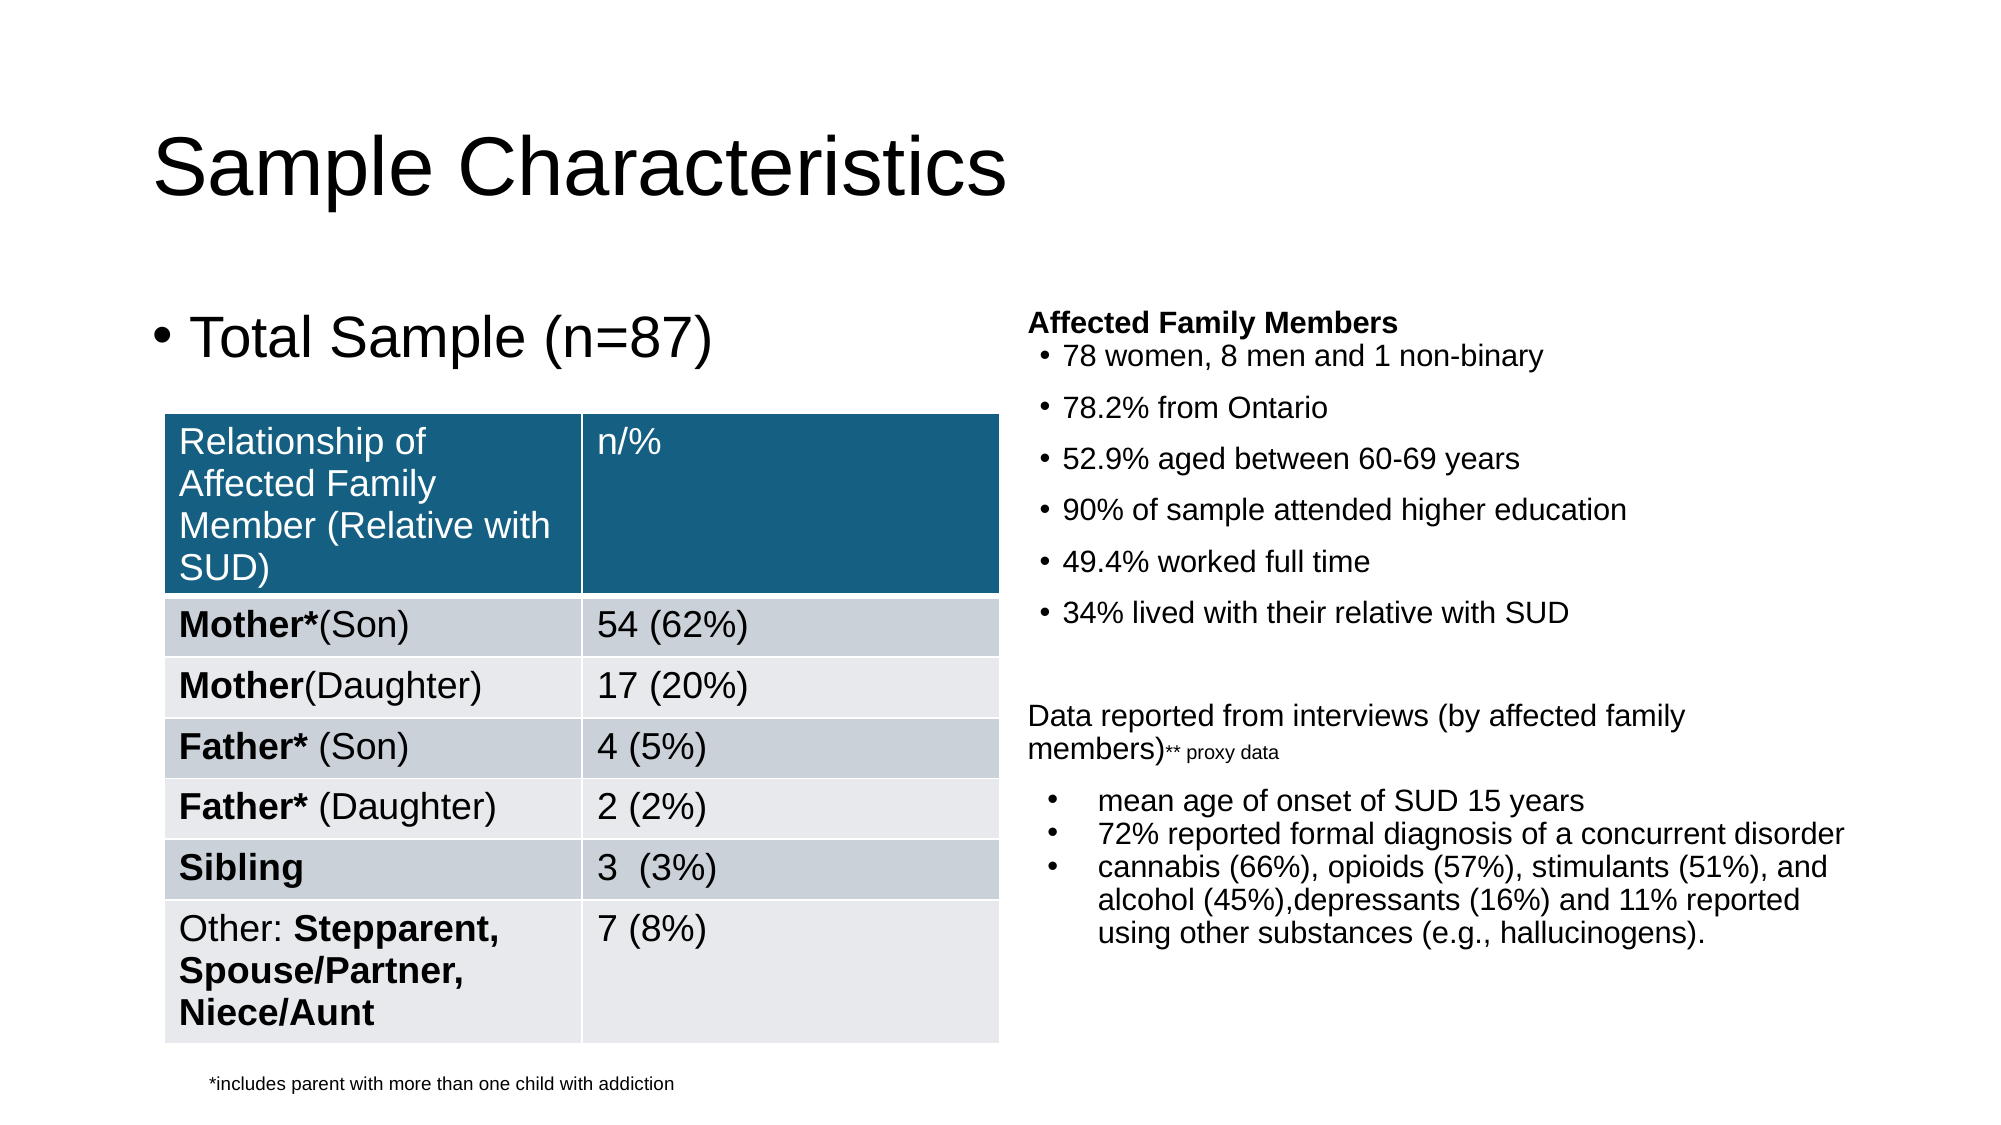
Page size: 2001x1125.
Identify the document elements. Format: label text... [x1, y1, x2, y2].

table_cell Father* (Son) [165, 719, 581, 778]
list Affected Family Members 78 women, 8 men and 1 non-binary 78.2% from Ontario 52.9% aged between 60-69 years 90% of sample attended higher education 49.4% worked full time 34% lived with their relative with SUD Data reported from interviews (by affected family members)** proxy data mean age of onset of SUD 15 years 72% reported formal diagnosis of a concurrent disorder cannabis (66%), opioids (57%), stimulants (51%), and alcohol (45%),depressants (16%) and 11% reported using other substances (e.g., hallucinogens). [1012, 299, 1863, 1014]
table_cell Mother*(Son) [165, 599, 581, 656]
table_cell Mother(Daughter) [165, 658, 581, 717]
table_cell 54 (62%) [583, 599, 999, 656]
table_header Relationship of Affected Family Member (Relative with SUD) [165, 414, 581, 593]
table_cell Sibling [165, 840, 581, 899]
list Total Sample (n=87) [137, 299, 988, 1014]
table_cell Other: Stepparent, Spouse/Partner, Niece/Aunt [165, 901, 581, 1043]
table_cell 3 (3%) [583, 840, 999, 899]
table_cell 7 (8%) [583, 901, 999, 1043]
table_header n/% [583, 414, 999, 593]
title Sample Characteristics [137, 59, 1863, 278]
table_cell Father* (Daughter) [165, 779, 581, 838]
table_cell 17 (20%) [583, 658, 999, 717]
text_box *includes parent with more than one child with addiction [194, 1062, 888, 1082]
table_cell 2 (2%) [583, 779, 999, 838]
table_cell 4 (5%) [583, 719, 999, 778]
